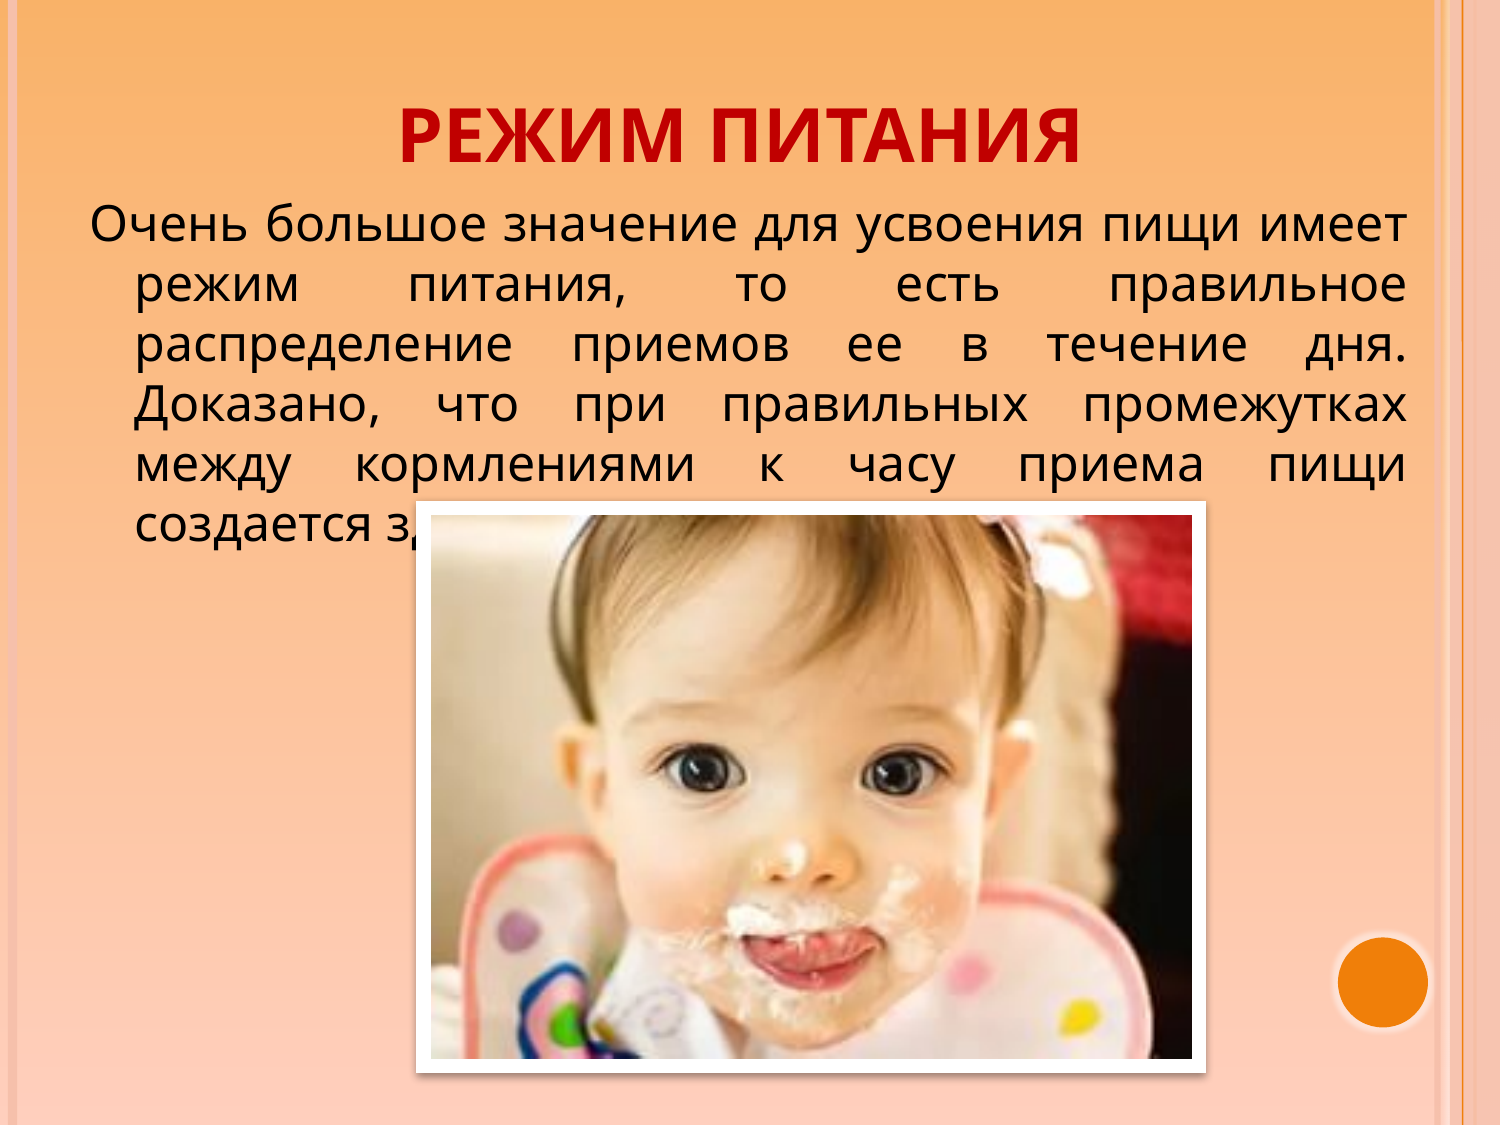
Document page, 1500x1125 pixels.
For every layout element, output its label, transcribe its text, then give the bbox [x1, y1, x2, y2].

list Очень большое значение для усвоения пищи имеет режим питания, то есть правильное распределение приемов ее в течение дня. Доказано, что при правильных промежутках между кормлениями к часу приема пищи создается здоровый аппетит. [75, 184, 1424, 1062]
title Режим питания [75, 30, 1407, 184]
picture [430, 514, 1193, 1060]
